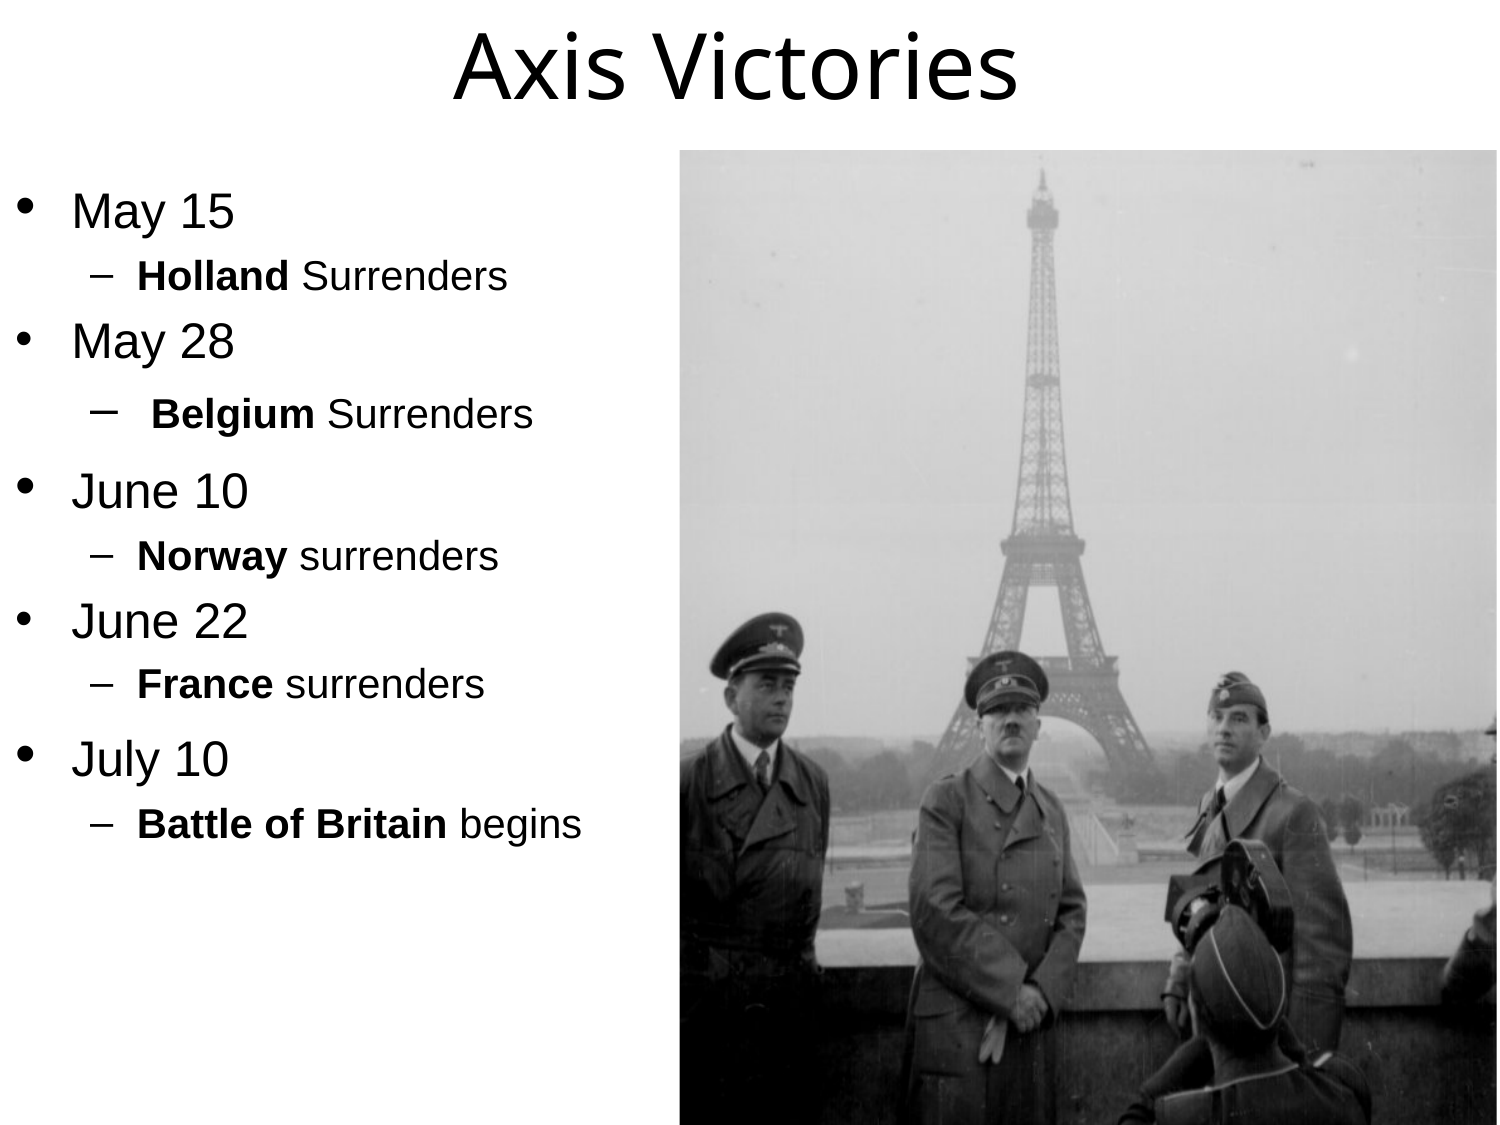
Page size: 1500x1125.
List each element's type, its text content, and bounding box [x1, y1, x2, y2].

list May 15 Holland Surrenders May 28 Belgium Surrenders June 10 Norway surrenders June 22 France surrenders July 10 Battle of Britain begins [0, 162, 663, 1125]
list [679, 149, 1497, 1125]
title Axis Victories [62, 0, 1413, 188]
